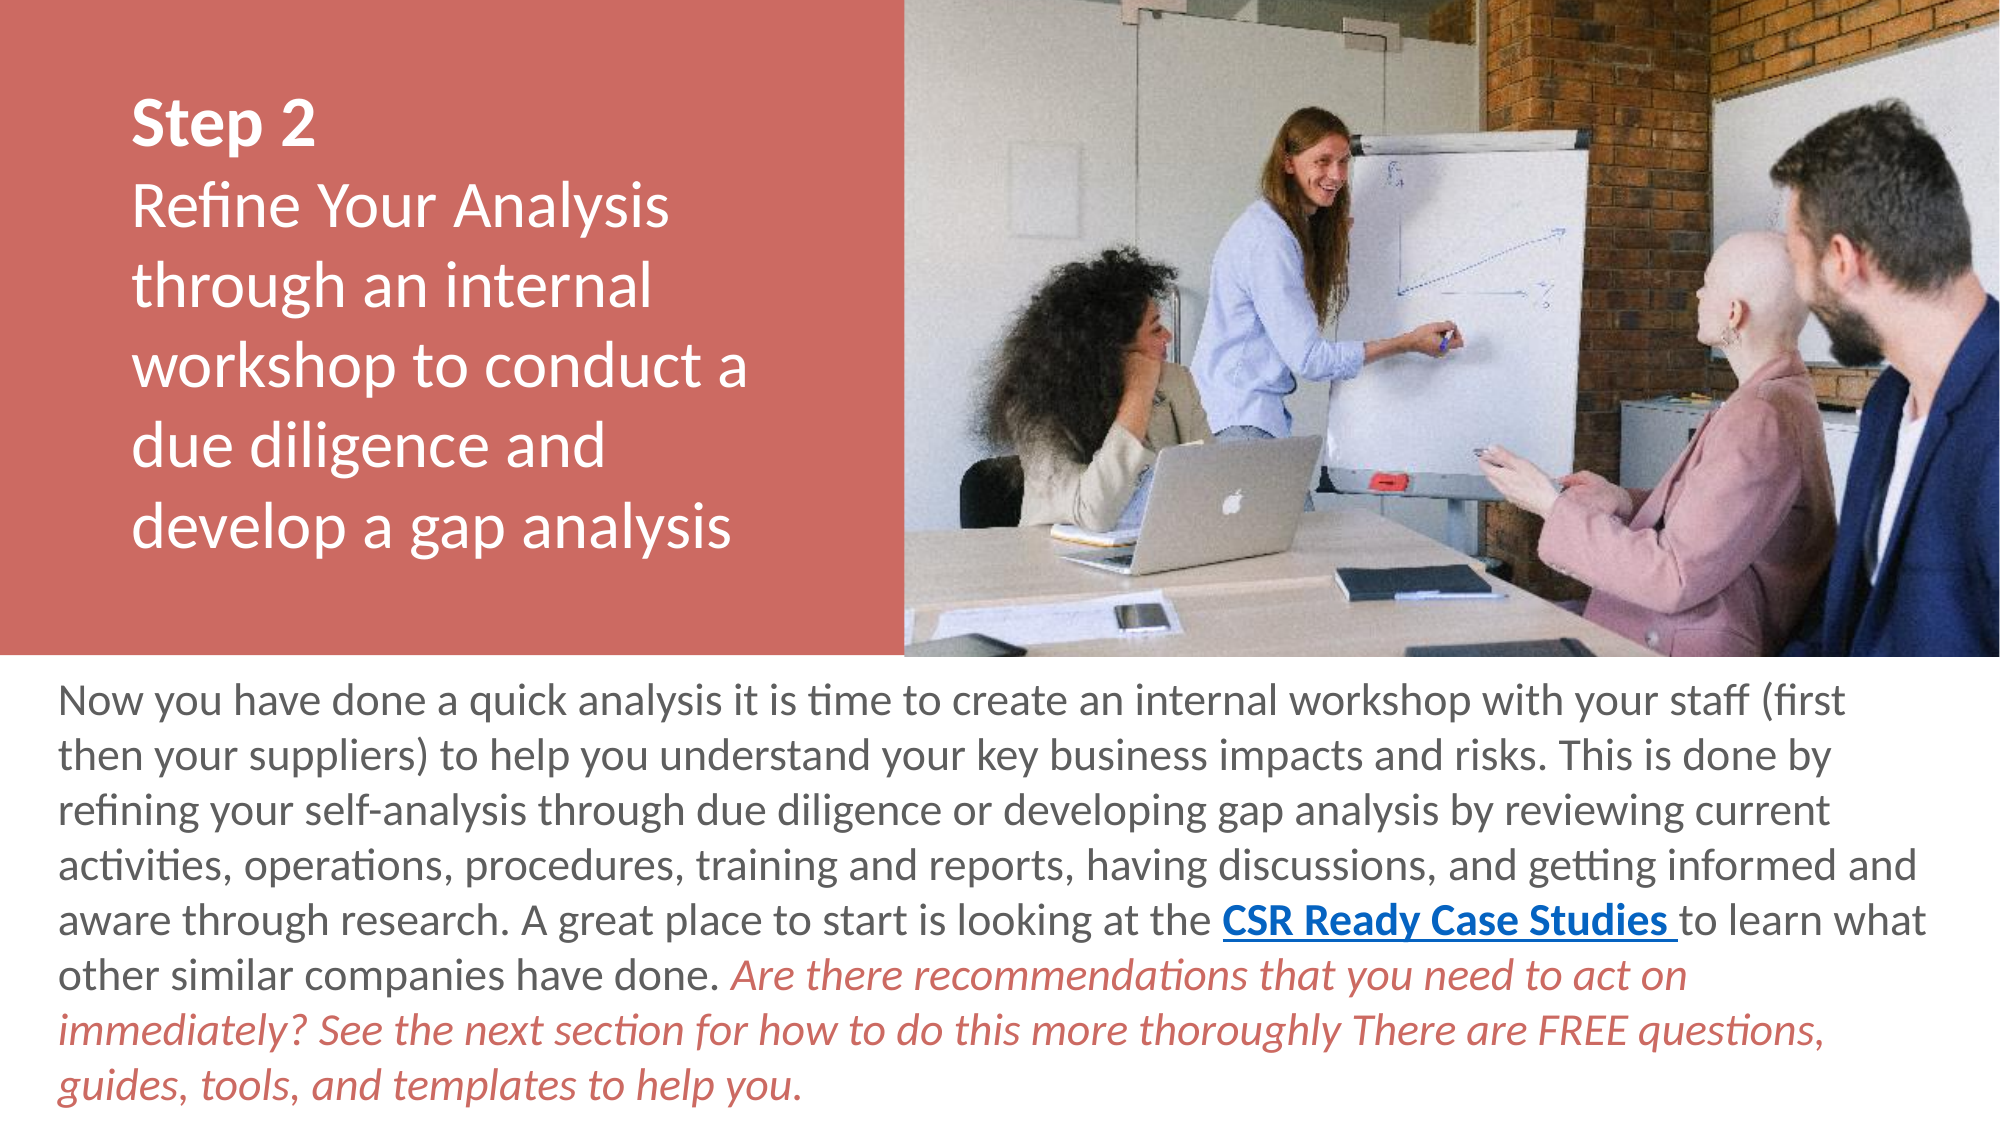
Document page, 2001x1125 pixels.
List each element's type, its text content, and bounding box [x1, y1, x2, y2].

picture [904, 0, 2000, 657]
list Now you have done a quick analysis it is time to create an internal workshop with your staff (first then your suppliers) to help you understand your key business impacts and risks. This is done by refining your self-analysis through due diligence or developing gap analysis by reviewing current activities, operations, procedures, training and reports, having discussions, and getting informed and aware through research. A great place to start is looking at the CSR Ready Case Studies to learn what other similar companies have done. Are there recommendations that you need to act on immediately? See the next section for how to do this more thoroughly There are FREE questions, guides, tools, and templates to help you. [42, 662, 1958, 1125]
list Step 2 Refine Your Analysis through an internal workshop to conduct a due diligence and develop a gap analysis [116, 66, 815, 580]
